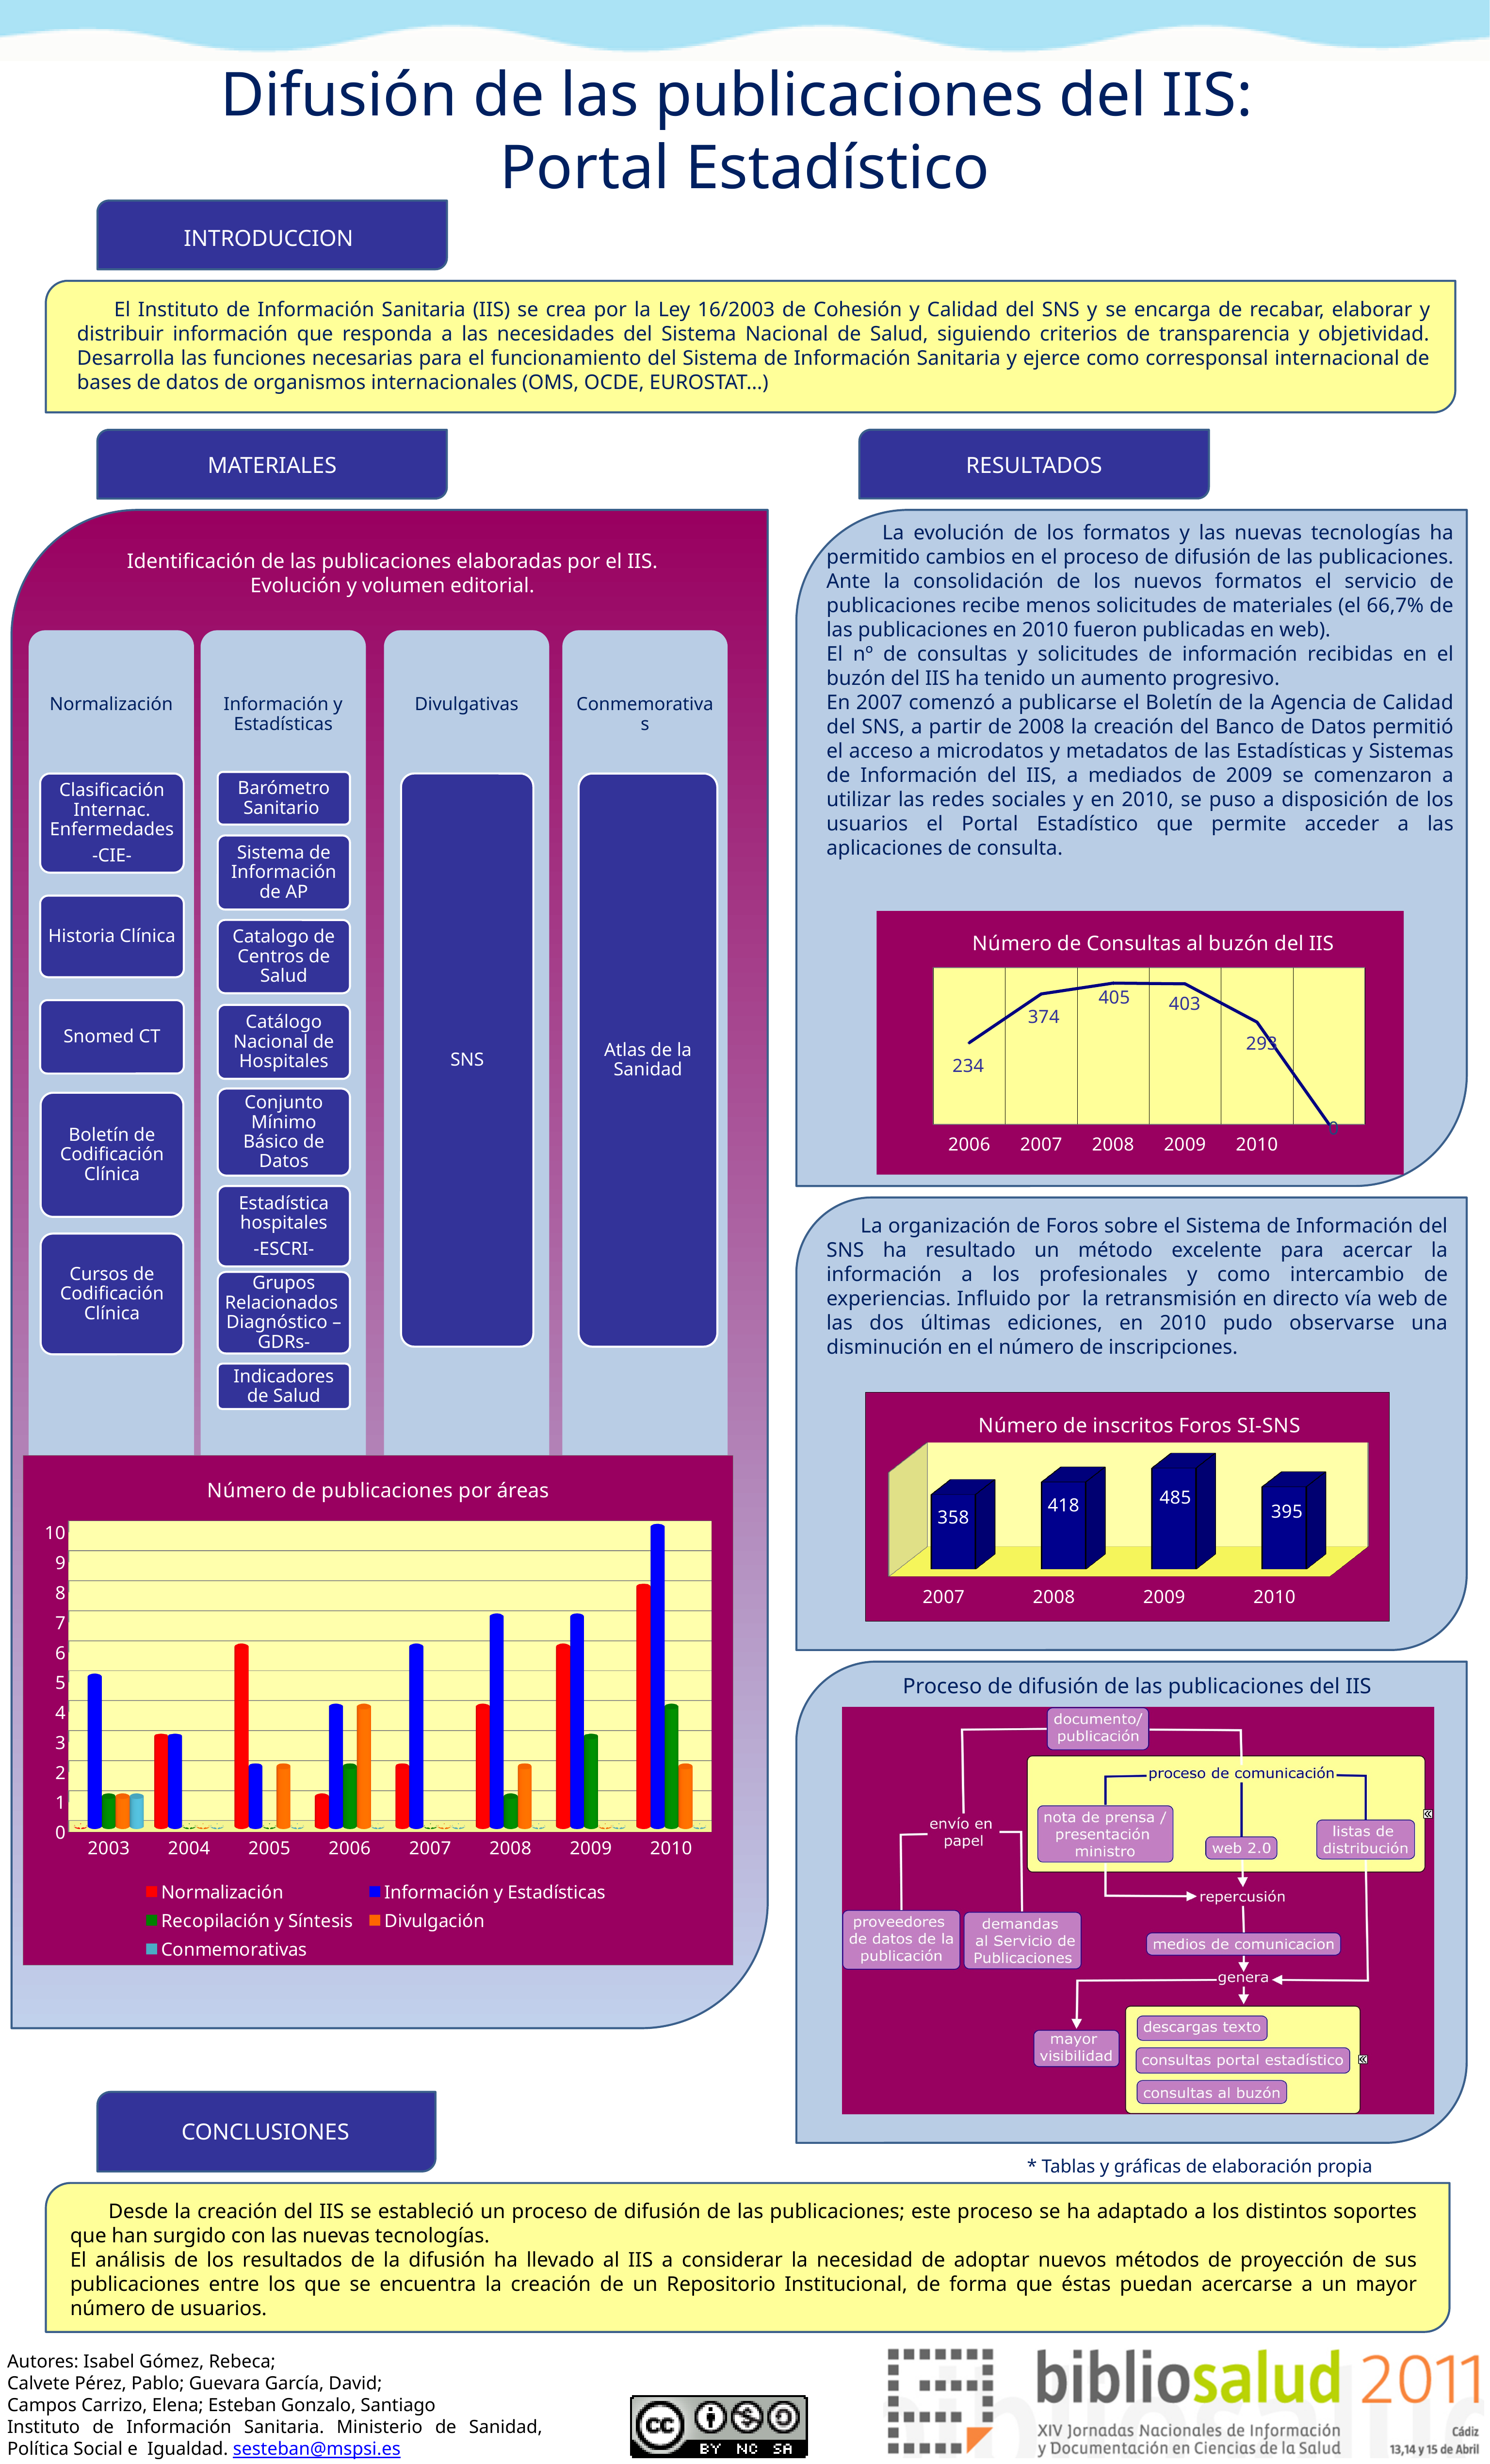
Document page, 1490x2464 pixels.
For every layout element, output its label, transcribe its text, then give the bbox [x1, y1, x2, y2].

text_box Proceso de difusión de las publicaciones del IIS [848, 1669, 1427, 1702]
chart [23, 1455, 734, 1965]
text_box [10, 509, 769, 2029]
text_box Identificación de las publicaciones elaboradas por el IIS. Evolución y volumen editorial. [74, 544, 711, 600]
picture [630, 2395, 808, 2458]
chart [876, 910, 1404, 1175]
text_box RESULTADOS [858, 428, 1210, 500]
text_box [28, 630, 728, 1454]
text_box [97, 2091, 436, 2172]
picture [883, 2343, 1484, 2458]
picture [842, 1707, 1435, 2115]
text_box Autores: Isabel Gómez, Rebeca; Calvete Pérez, Pablo; Guevara García, David; Campos Carrizo, Elena; Esteban Gonzalo, Santiago Instituto de Información Sanitaria. Ministerio de Sanidad, Política Social e Igualdad. sesteban@mspsi.es [0, 2346, 550, 2464]
title Difusión de las publicaciones del IIS: Portal Estadístico [0, 66, 1490, 256]
text_box * Tablas y gráficas de elaboración propia [1020, 2118, 1433, 2183]
text_box La evolución de los formatos y las nuevas tecnologías ha permitido cambios en el proceso de difusión de las publicaciones. Ante la consolidación de los nuevos formatos el servicio de publicaciones recibe menos solicitudes de materiales (el 66,7% de las publicaciones en 2010 fueron publicadas en web). El nº de consultas y solicitudes de información recibidas en el buzón del IIS ha tenido un aumento progresivo. En 2007 comenzó a publicarse el Boletín de la Agencia de Calidad del SNS, a partir de 2008 la creación del Banco de Datos permitió el acceso a microdatos y metadatos de las Estadísticas y Sistemas de Información del IIS, a mediados de 2009 se comenzaron a utilizar las redes sociales y en 2010, se puso a disposición de los usuarios el Portal Estadístico que permite acceder a las aplicaciones de consulta. [819, 516, 1461, 863]
picture [0, 0, 1490, 61]
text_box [97, 200, 447, 270]
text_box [46, 2183, 1450, 2332]
text_box La organización de Foros sobre el Sistema de Información del SNS ha resultado un método excelente para acercar la información a los profesionales y como intercambio de experiencias. Influido por la retransmisión en directo vía web de las dos últimas ediciones, en 2010 pudo observarse una disminución en el número de inscripciones. [819, 1209, 1456, 1362]
chart [865, 1392, 1390, 1622]
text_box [46, 280, 1456, 413]
text_box [795, 509, 1468, 1187]
text_box MATERIALES [96, 429, 448, 500]
text_box [795, 1660, 1468, 2144]
text_box [795, 1196, 1468, 1651]
